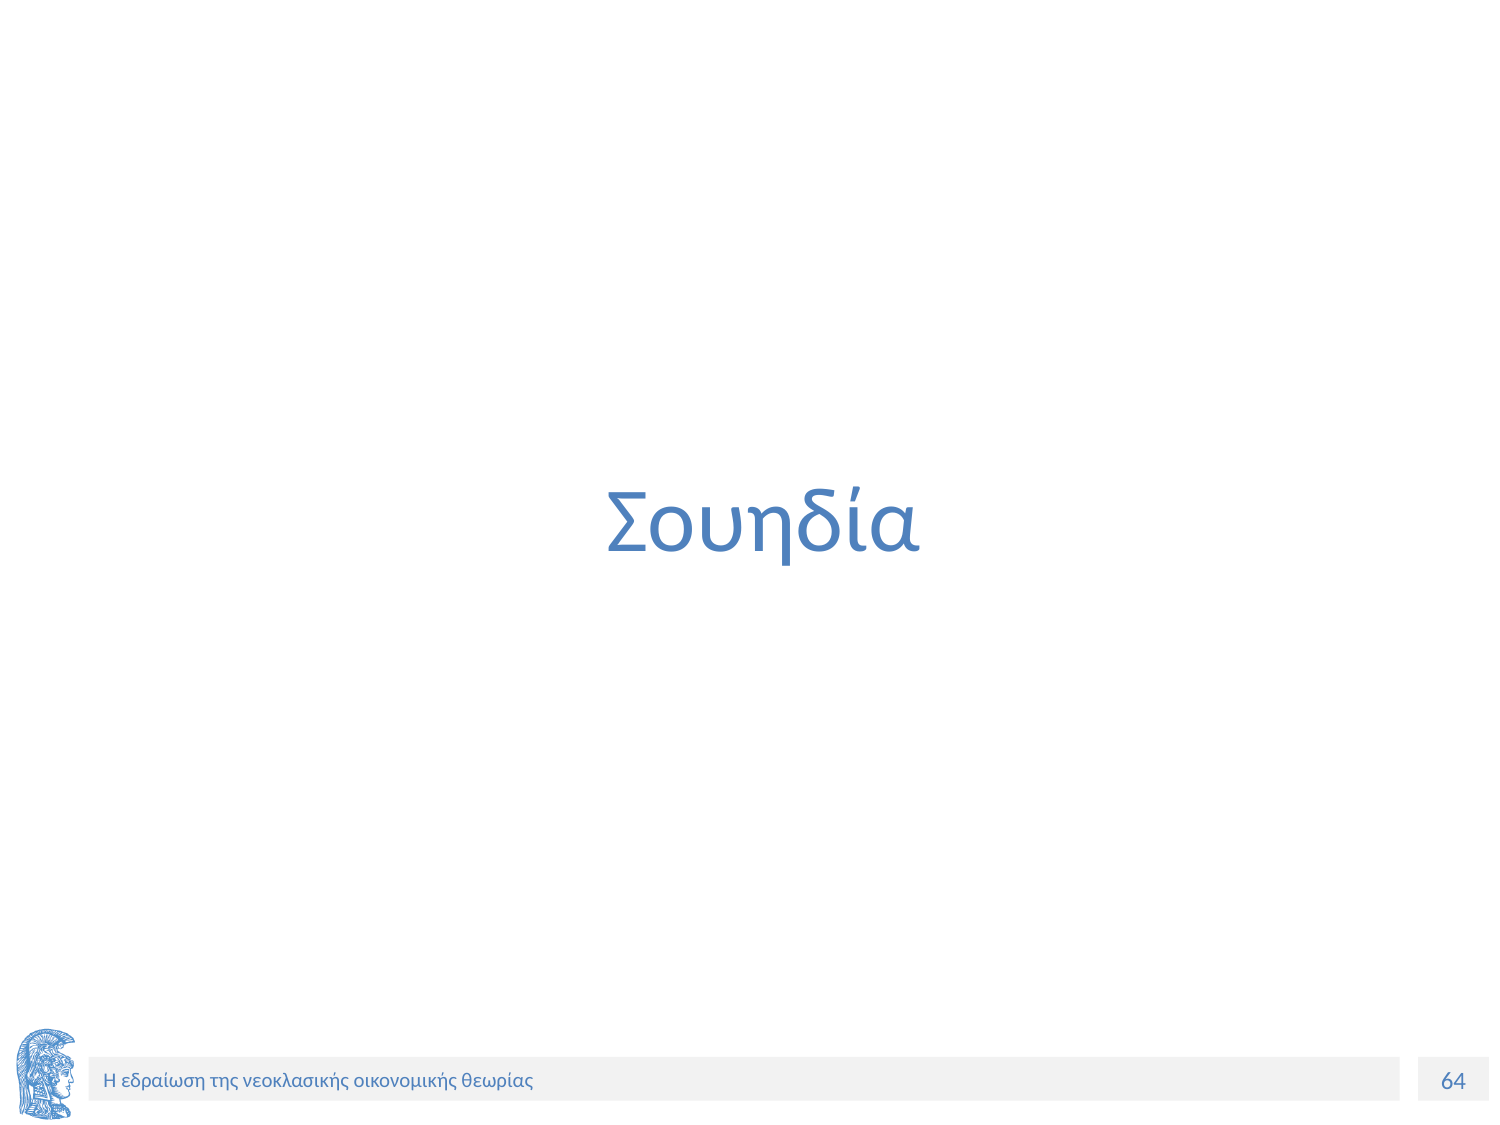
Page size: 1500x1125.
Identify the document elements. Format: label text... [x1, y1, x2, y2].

title Σουηδία [88, 420, 1439, 609]
picture [9, 1025, 81, 1120]
